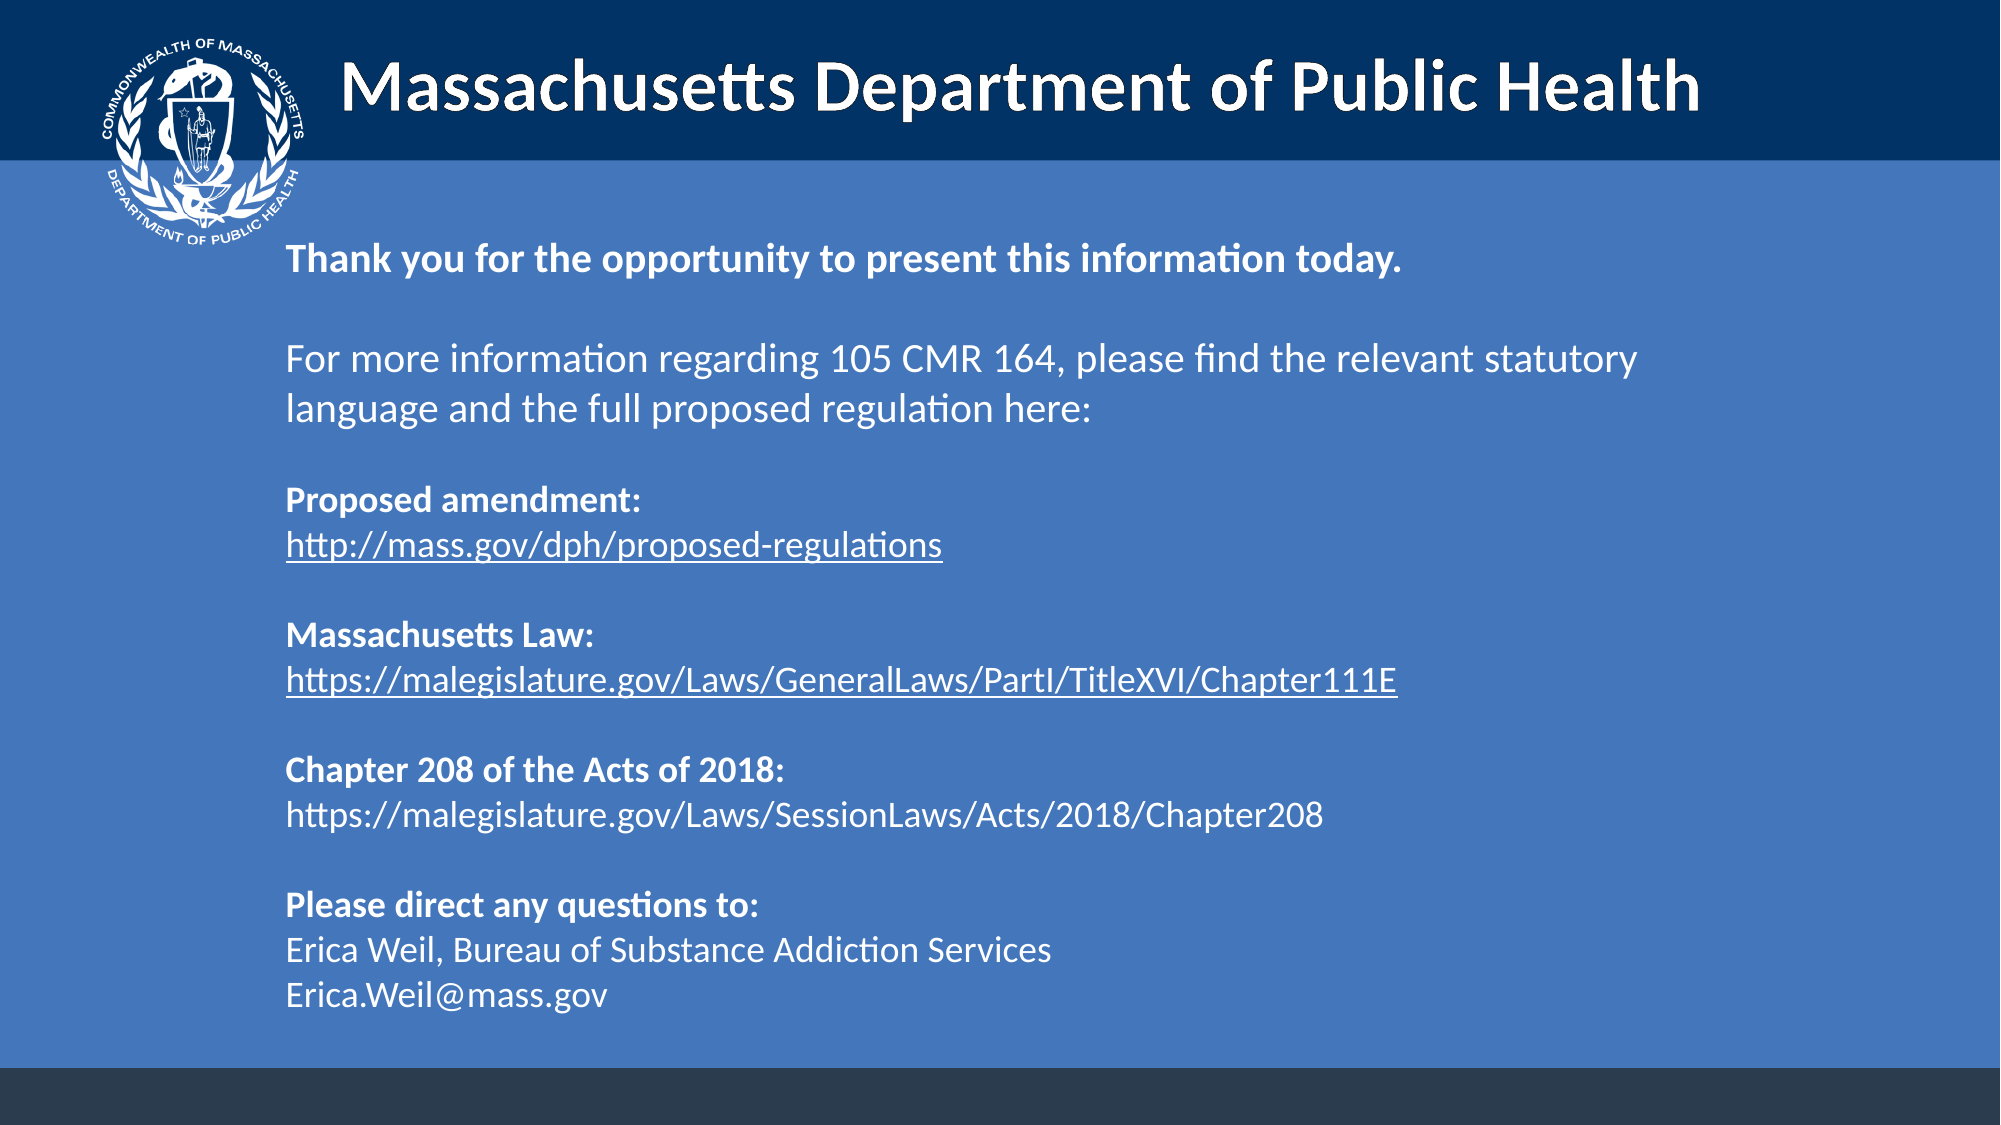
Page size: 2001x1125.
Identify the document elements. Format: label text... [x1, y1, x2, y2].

picture [100, 38, 305, 245]
text_box Thank you for the opportunity to present this information today. For more information regarding 105 CMR 164, please find the relevant statutory language and the full proposed regulation here: Proposed amendment: http://mass.gov/dph/proposed-regulations Massachusetts Law: https://malegislature.gov/Laws/GeneralLaws/PartI/TitleXVI/Chapter111E Chapter 208 of the Acts of 2018: https://malegislature.gov/Laws/SessionLaws/Acts/2018/Chapter208 Please direct any questions to: Erica Weil, Bureau of Substance Addiction Services Erica.Weil@mass.gov [270, 223, 1794, 1073]
